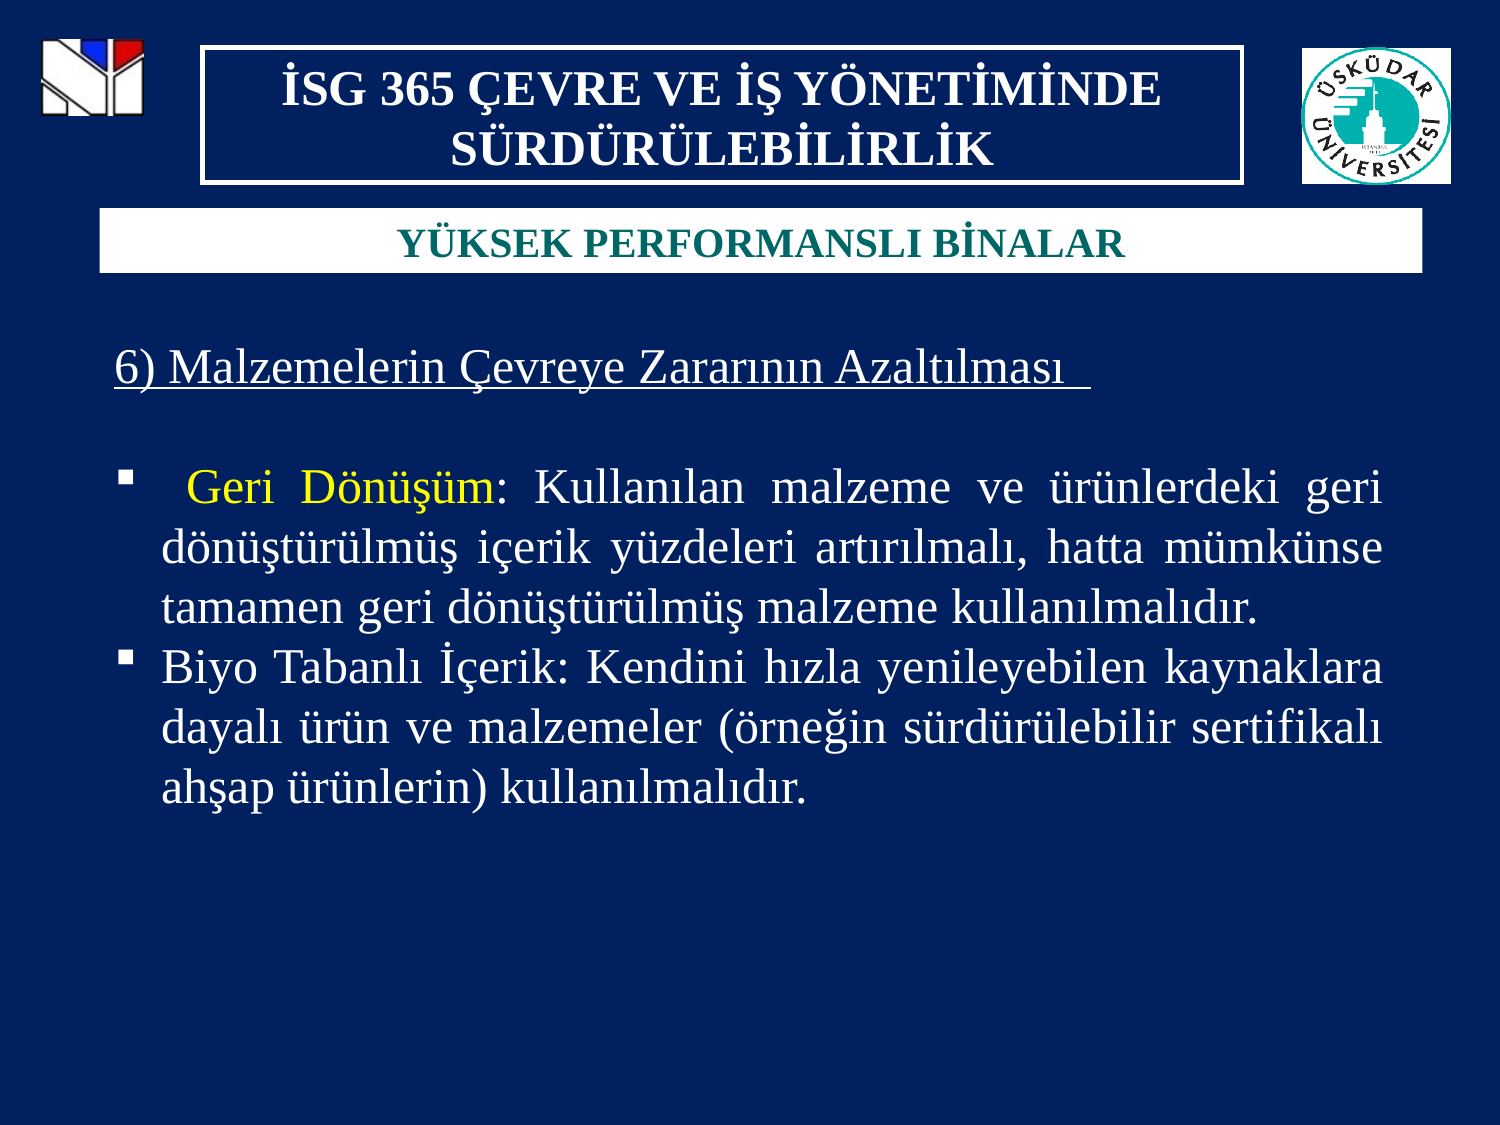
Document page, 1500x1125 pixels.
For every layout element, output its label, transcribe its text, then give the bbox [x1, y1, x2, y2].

text_box 6) Malzemelerin Çevreye Zararının Azaltılması Geri Dönüşüm: Kullanılan malzeme ve ürünlerdeki geri dönüştürülmüş içerik yüzdeleri artırılmalı, hatta mümkünse tamamen geri dönüştürülmüş malzeme kullanılmalıdır. Biyo Tabanlı İçerik: Kendini hızla yenileyebilen kaynaklara dayalı ürün ve malzemeler (örneğin sürdürülebilir sertifikalı ahşap ürünlerin) kullanılmalıdır. [99, 326, 1400, 881]
text_box YÜKSEK PERFORMANSLI BİNALAR [99, 208, 1423, 273]
picture [1301, 47, 1451, 185]
picture [41, 39, 144, 116]
